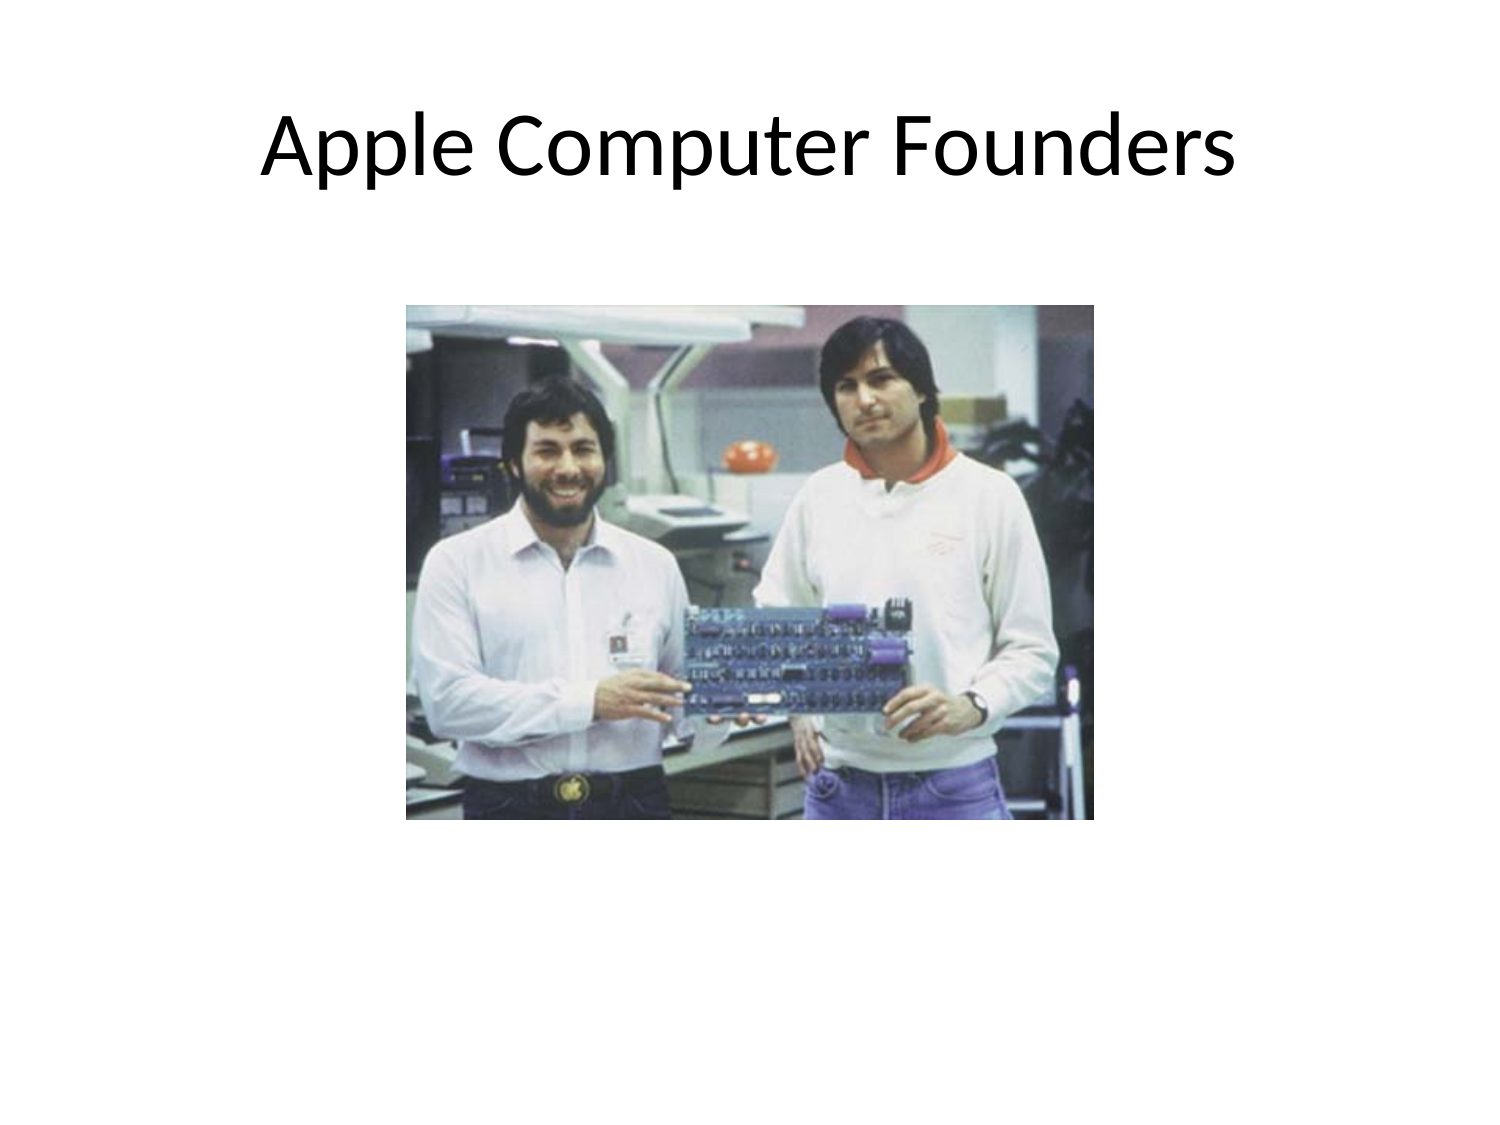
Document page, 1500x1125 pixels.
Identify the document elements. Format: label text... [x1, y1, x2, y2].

title Apple Computer Founders [75, 45, 1425, 233]
picture [405, 305, 1094, 820]
